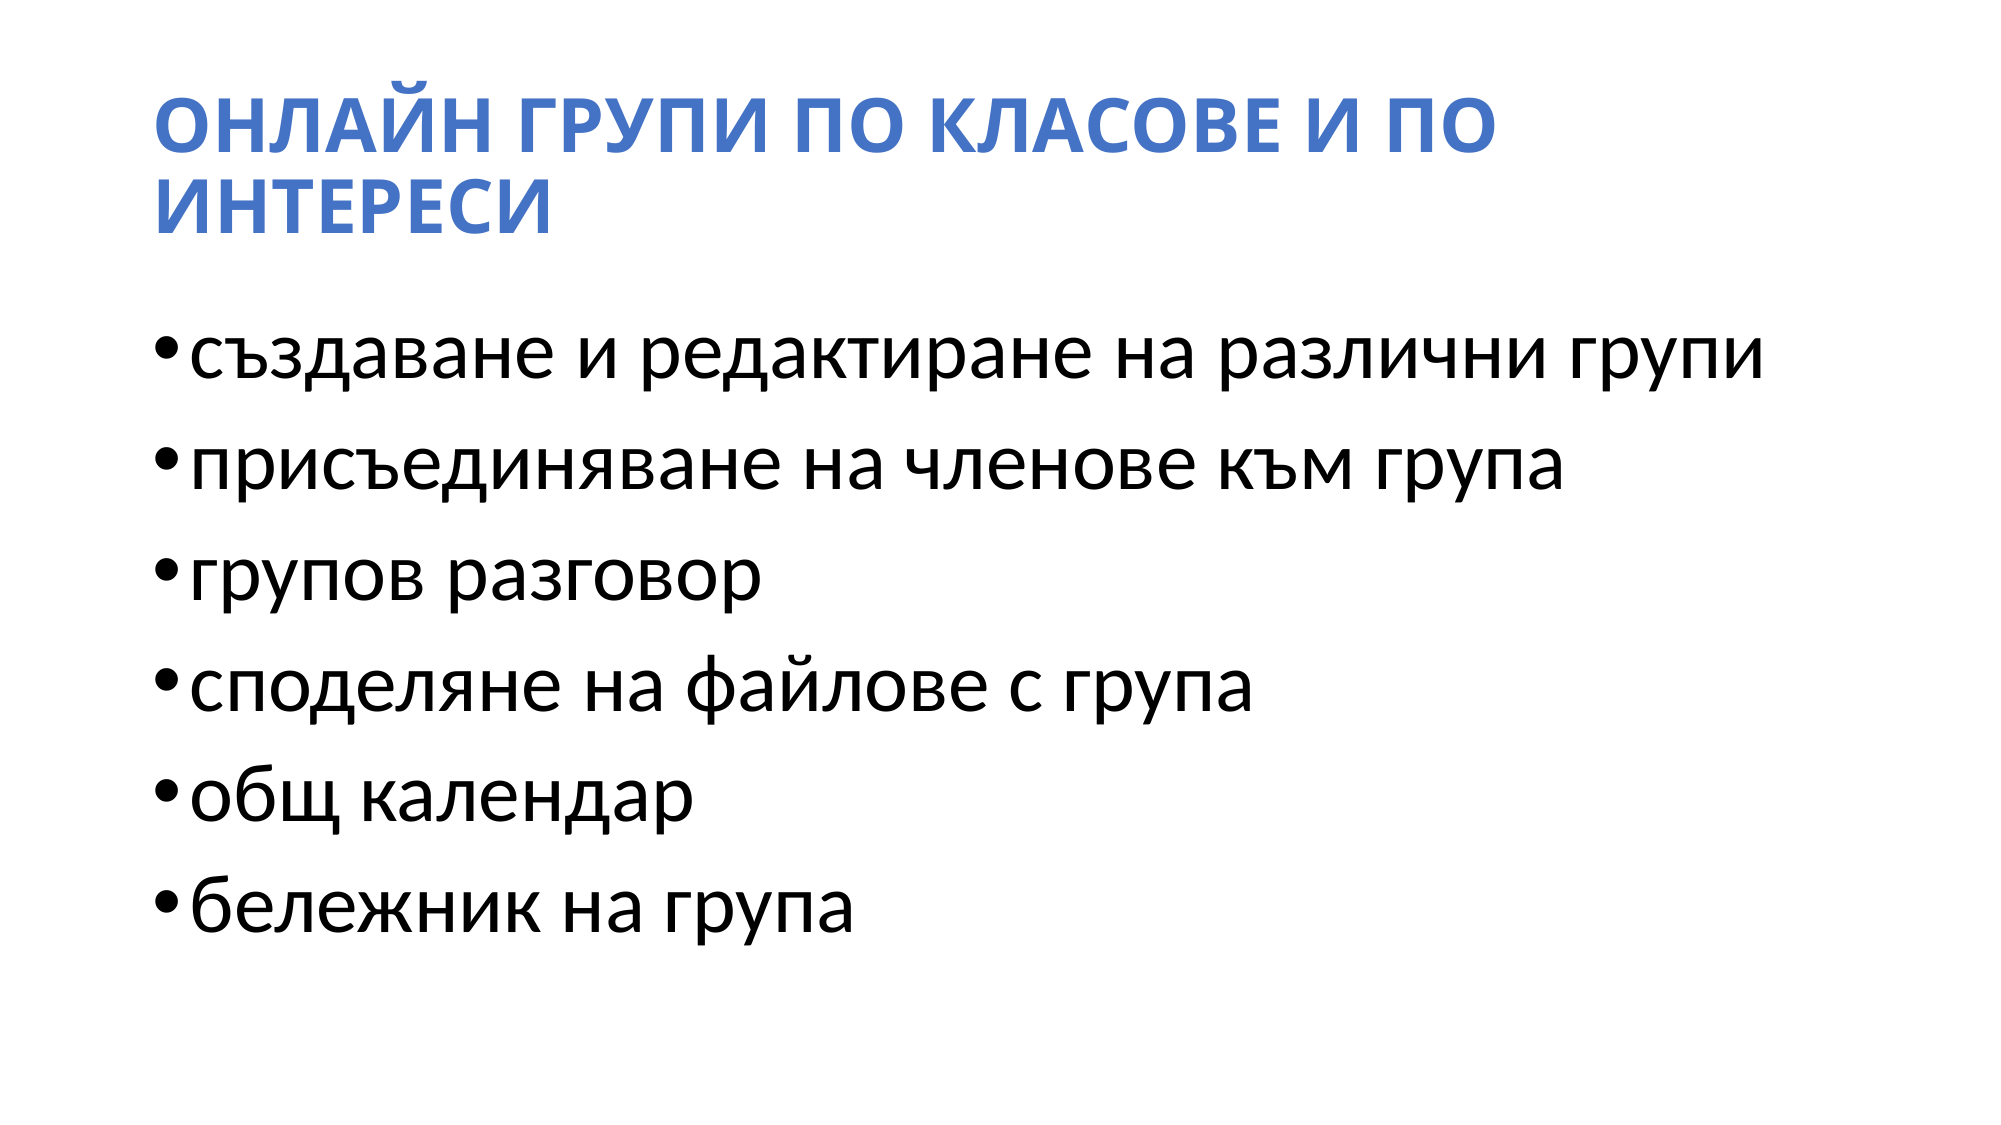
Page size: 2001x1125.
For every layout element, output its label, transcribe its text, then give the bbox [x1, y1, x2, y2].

list създаване и редактиране на различни групи присъединяване на членове към група групов разговор споделяне на файлове с група общ календар бележник на група [137, 299, 1863, 1014]
title ОНЛАЙН ГРУПИ ПО КЛАСОВЕ И ПО ИНТЕРЕСИ [137, 59, 1863, 278]
